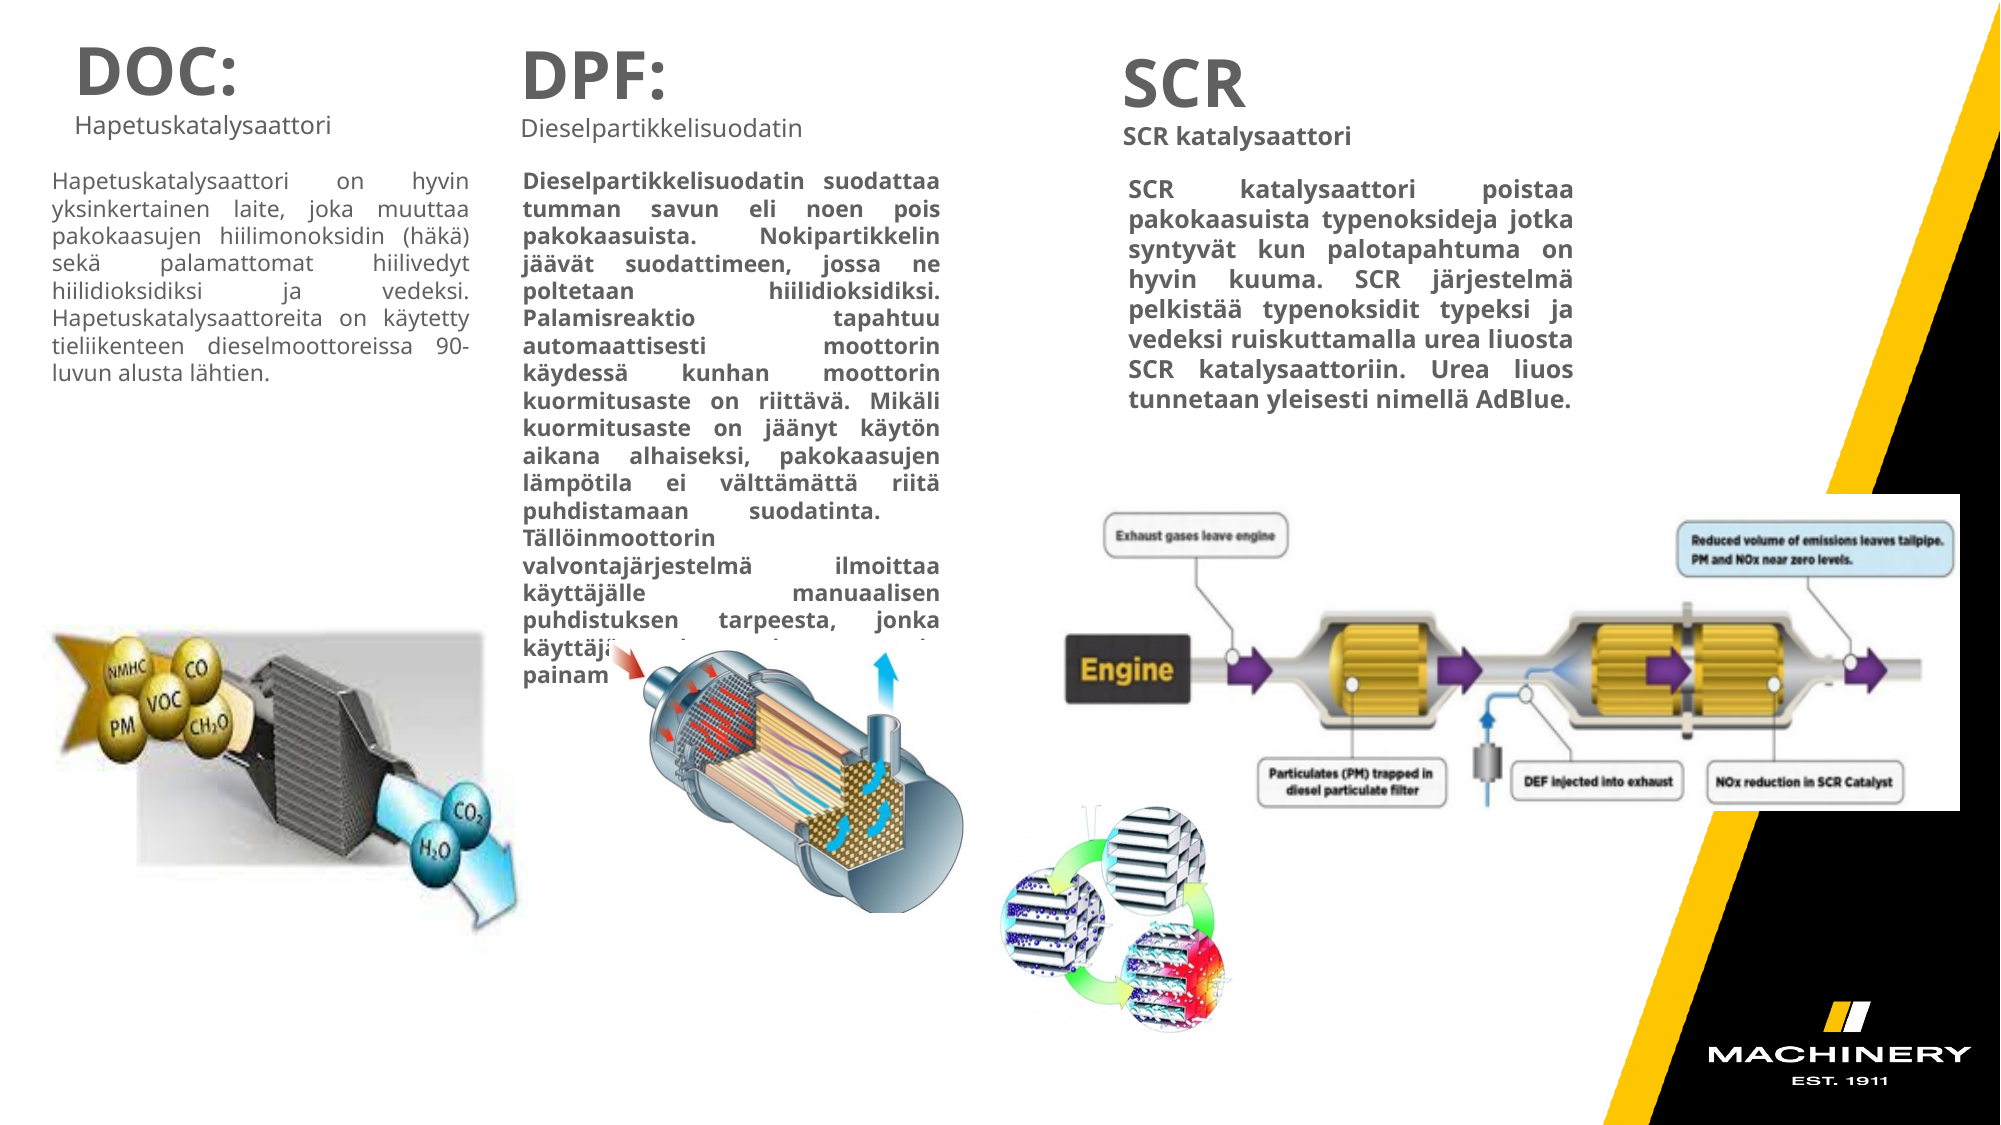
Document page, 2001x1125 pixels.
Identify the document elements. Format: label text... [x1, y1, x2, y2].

text_box DPF: Dieselpartikkelisuodatin [505, 25, 954, 150]
text_box Dieselpartikkelisuodatin suodattaa tumman savun eli noen pois pakokaasuista. Nokipartikkelin jäävät suodattimeen, jossa ne poltetaan hiilidioksidiksi. Palamisreaktio tapahtuu automaattisesti moottorin käydessä kunhan moottorin kuormitusaste on riittävä. Mikäli kuormitusaste on jäänyt käytön aikana alhaiseksi, pakokaasujen lämpötila ei välttämättä riitä puhdistamaan suodatinta. Tällöinmoottorin valvontajärjestelmä ilmoittaa käyttäjälle manuaalisen puhdistuksen tarpeesta, jonka käyttäjä voi suorittaa nappia painamalla. [507, 159, 956, 696]
text_box SCR katalysaattori poistaa pakokaasuista typenoksideja jotka syntyvät kun palotapahtuma on hyvin kuuma. SCR järjestelmä pelkistää typenoksidit typeksi ja vedeksi ruiskuttamalla urea liuosta SCR katalysaattoriin. Urea liuos tunnetaan yleisesti nimellä AdBlue. [1113, 166, 1590, 421]
text_box Hapetuskatalysaattori on hyvin yksinkertainen laite, joka muuttaa pakokaasujen hiilimonoksidin (häkä) sekä palamattomat hiilivedyt hiilidioksidiksi ja vedeksi. Hapetuskatalysaattoreita on käytetty tieliikenteen dieselmoottoreissa 90- luvun alusta lähtien. [37, 159, 486, 394]
picture [609, 640, 965, 913]
text_box SCR SCR katalysaattori [1108, 33, 1556, 158]
picture [29, 589, 545, 966]
text_box DOC: Hapetuskatalysaattori [59, 21, 508, 147]
picture [991, 493, 1960, 1039]
